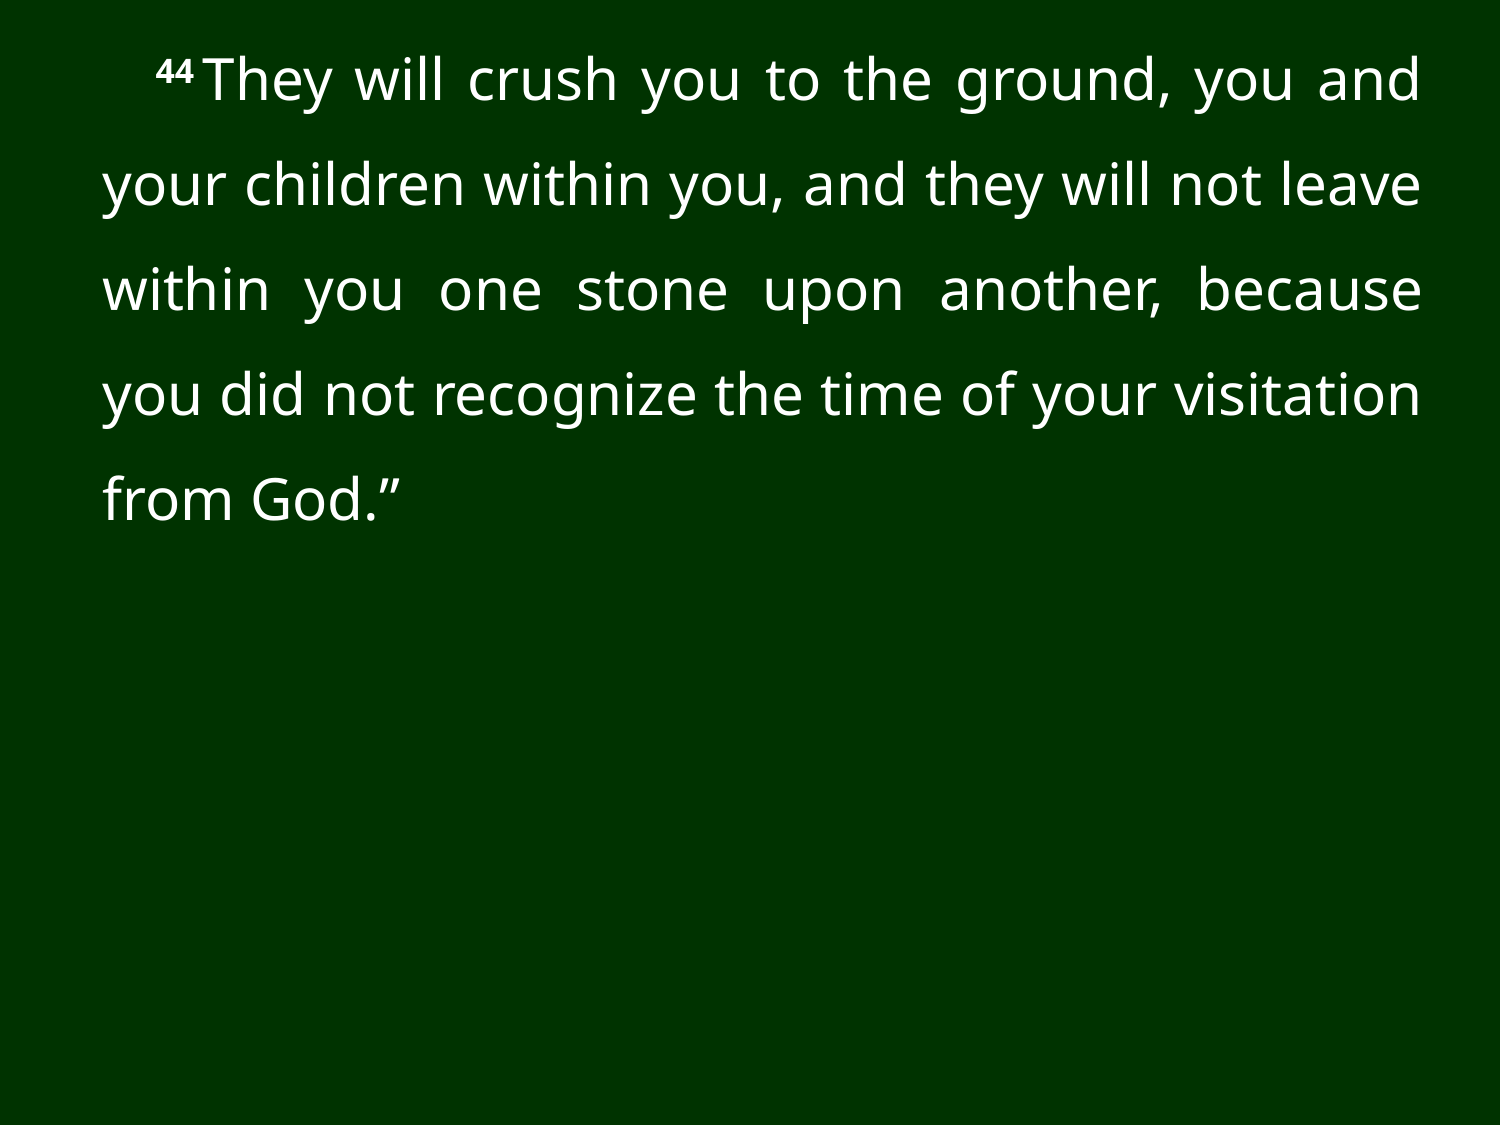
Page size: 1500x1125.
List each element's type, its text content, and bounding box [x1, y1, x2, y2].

text_box 44 They will crush you to the ground, you and your children within you, and they will not leave within you one stone upon another, because you did not recognize the time of your visitation from God.” [87, 0, 1438, 540]
